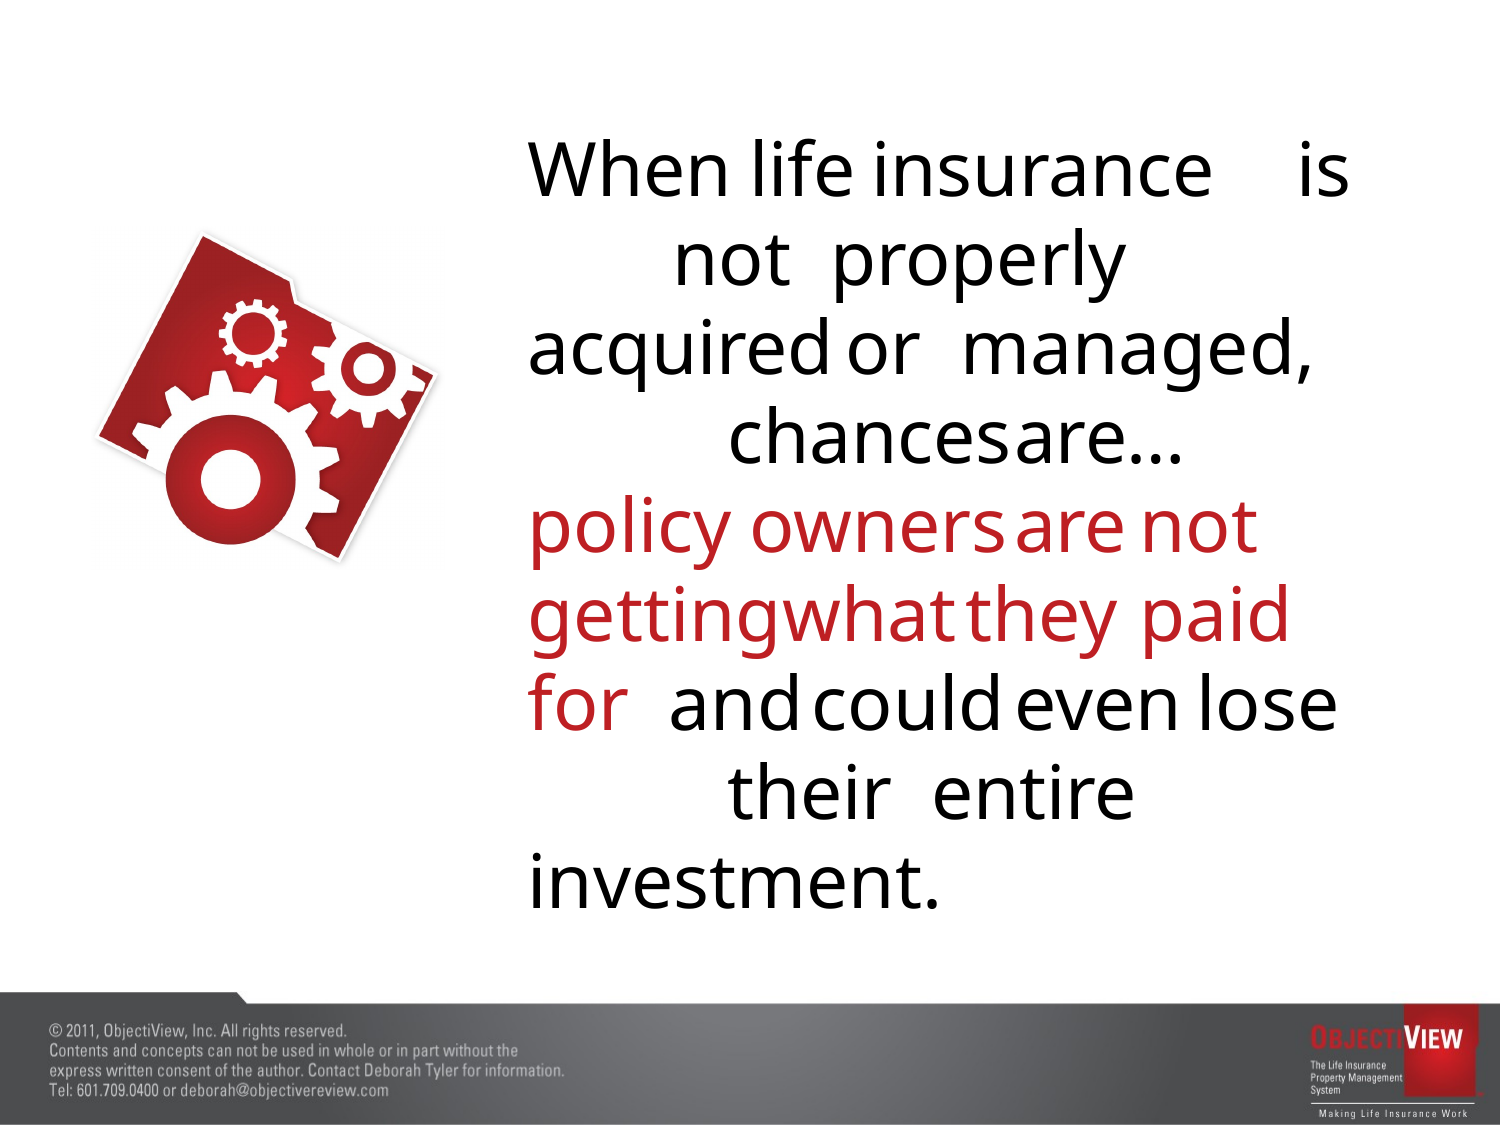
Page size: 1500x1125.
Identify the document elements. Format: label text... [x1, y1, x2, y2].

picture [0, 991, 1500, 1125]
text_box [91, 226, 445, 570]
text_box When life insurance is not properly acquired or managed, chances are… policy owners are not getting what they paid for and could even lose their entire investment. [525, 122, 1387, 927]
